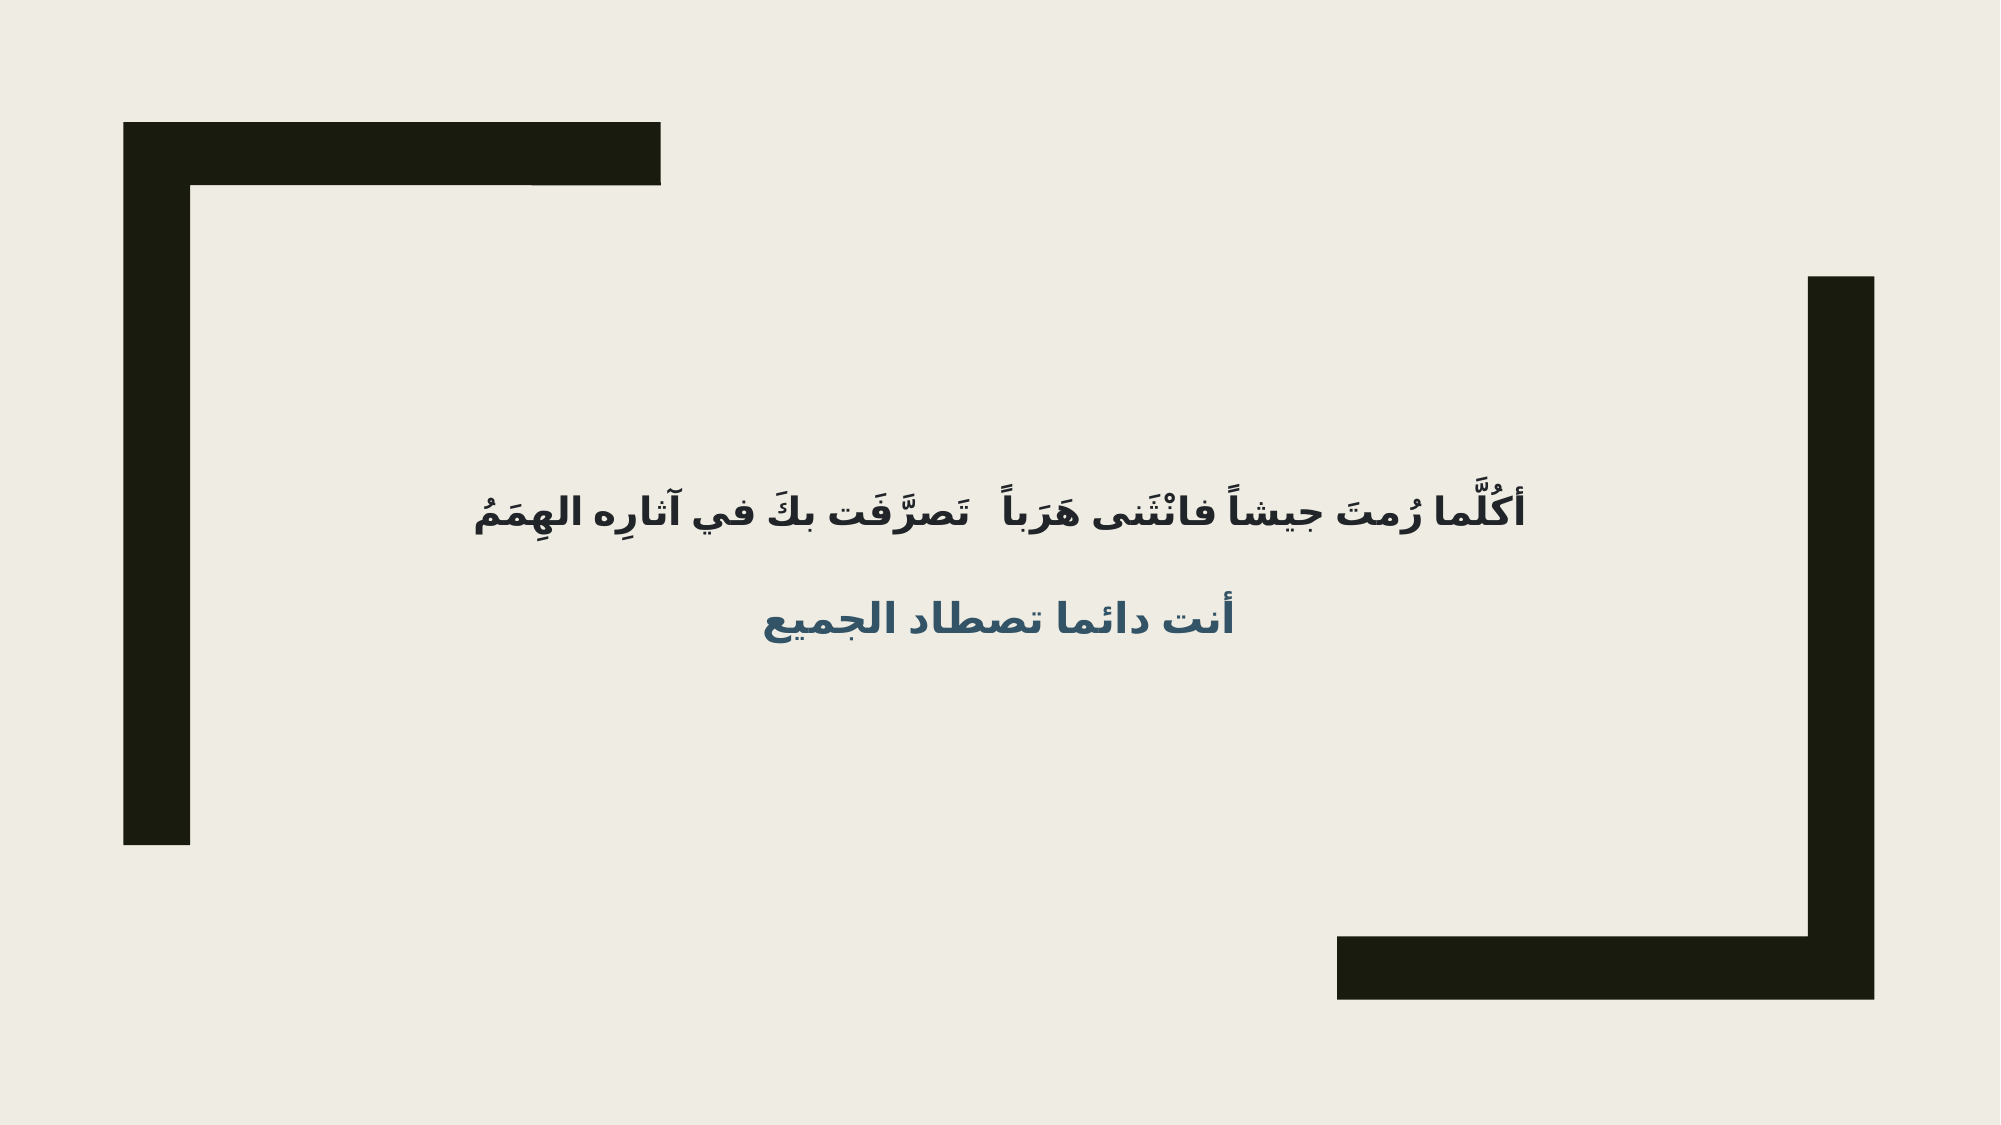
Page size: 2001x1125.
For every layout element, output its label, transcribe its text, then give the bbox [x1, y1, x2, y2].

subtitle أكُلَّما رُمتَ جيشاً فانْثَنى هَرَباً تَصرَّفَت بكَ في آثارِه الهِمَمُ أنت دائما تصطاد الجميع [198, 473, 1802, 652]
